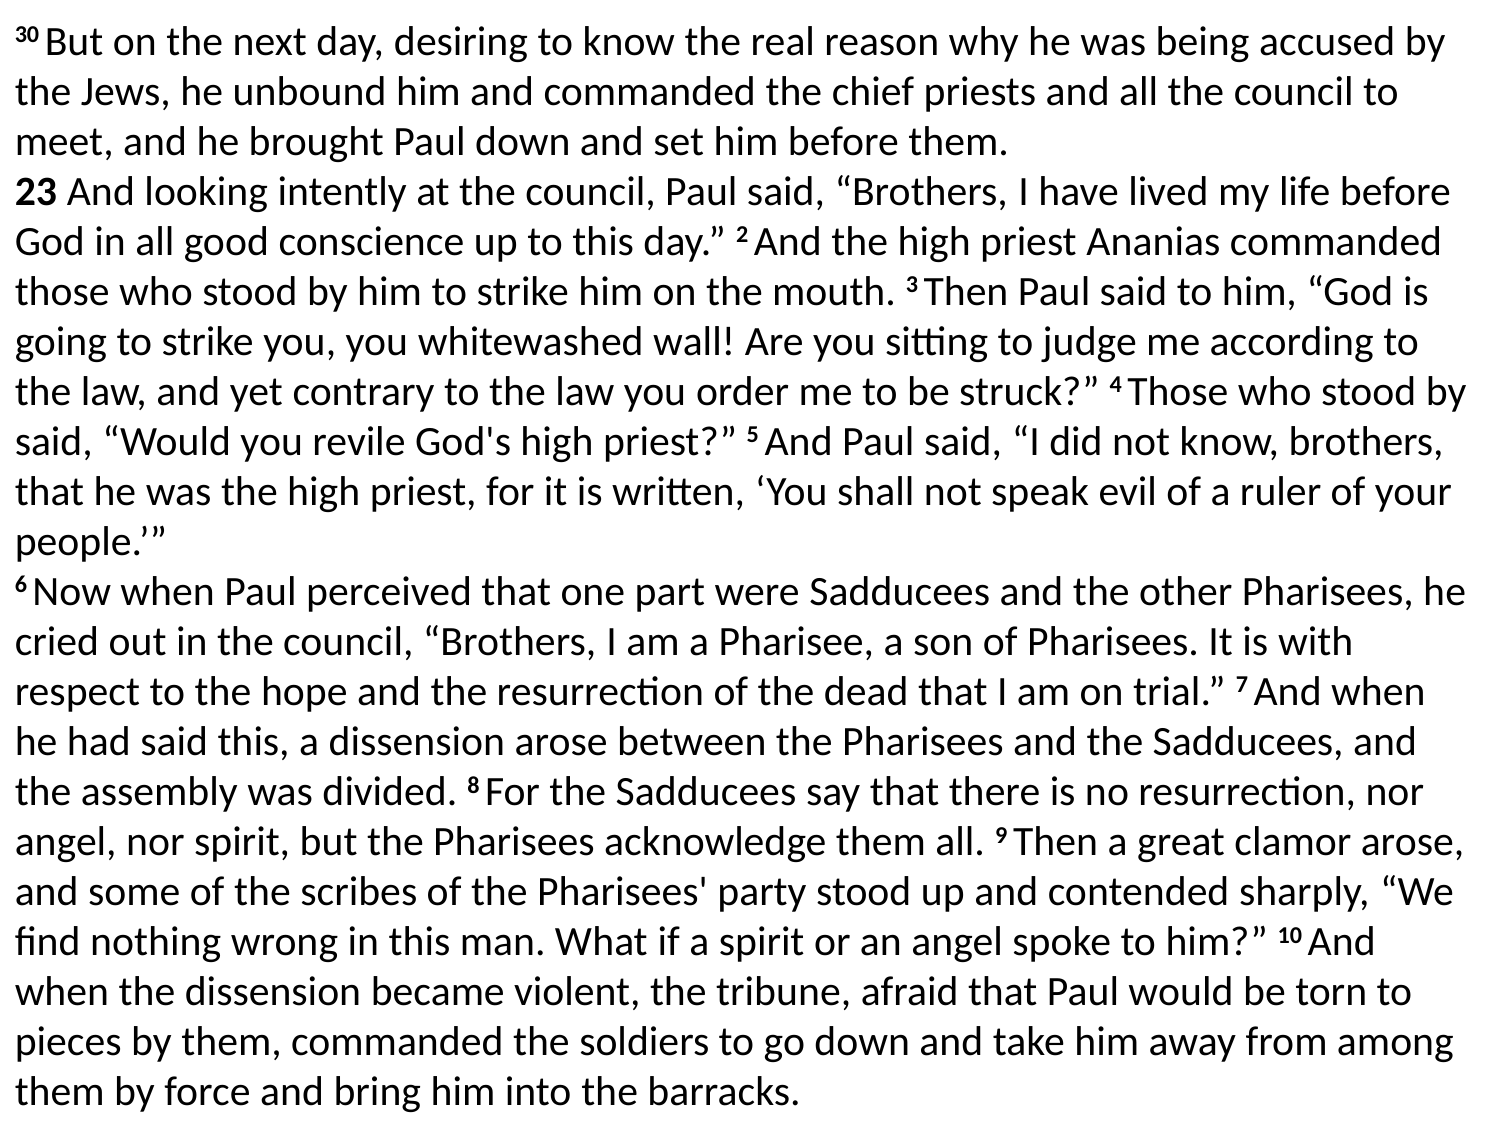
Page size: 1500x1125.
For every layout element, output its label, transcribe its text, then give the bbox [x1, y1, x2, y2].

text_box 30 But on the next day, desiring to know the real reason why he was being accused by the Jews, he unbound him and commanded the chief priests and all the council to meet, and he brought Paul down and set him before them. 23 And looking intently at the council, Paul said, “Brothers, I have lived my life before God in all good conscience up to this day.” 2 And the high priest Ananias commanded those who stood by him to strike him on the mouth. 3 Then Paul said to him, “God is going to strike you, you whitewashed wall! Are you sitting to judge me according to the law, and yet contrary to the law you order me to be struck?” 4 Those who stood by said, “Would you revile God's high priest?” 5 And Paul said, “I did not know, brothers, that he was the high priest, for it is written, ‘You shall not speak evil of a ruler of your people.’” 6 Now when Paul perceived that one part were Sadducees and the other Pharisees, he cried out in the council, “Brothers, I am a Pharisee, a son of Pharisees. It is with respect to the hope and the resurrection of the dead that I am on trial.” 7 And when he had said this, a dissension arose between the Pharisees and the Sadducees, and the assembly was divided. 8 For the Sadducees say that there is no resurrection, nor angel, nor spirit, but the Pharisees acknowledge them all. 9 Then a great clamor arose, and some of the scribes of the Pharisees' party stood up and contended sharply, “We find nothing wrong in this man. What if a spirit or an angel spoke to him?” 10 And when the dissension became violent, the tribune, afraid that Paul would be torn to pieces by them, commanded the soldiers to go down and take him away from among them by force and bring him into the barracks. [0, 6, 1491, 1125]
